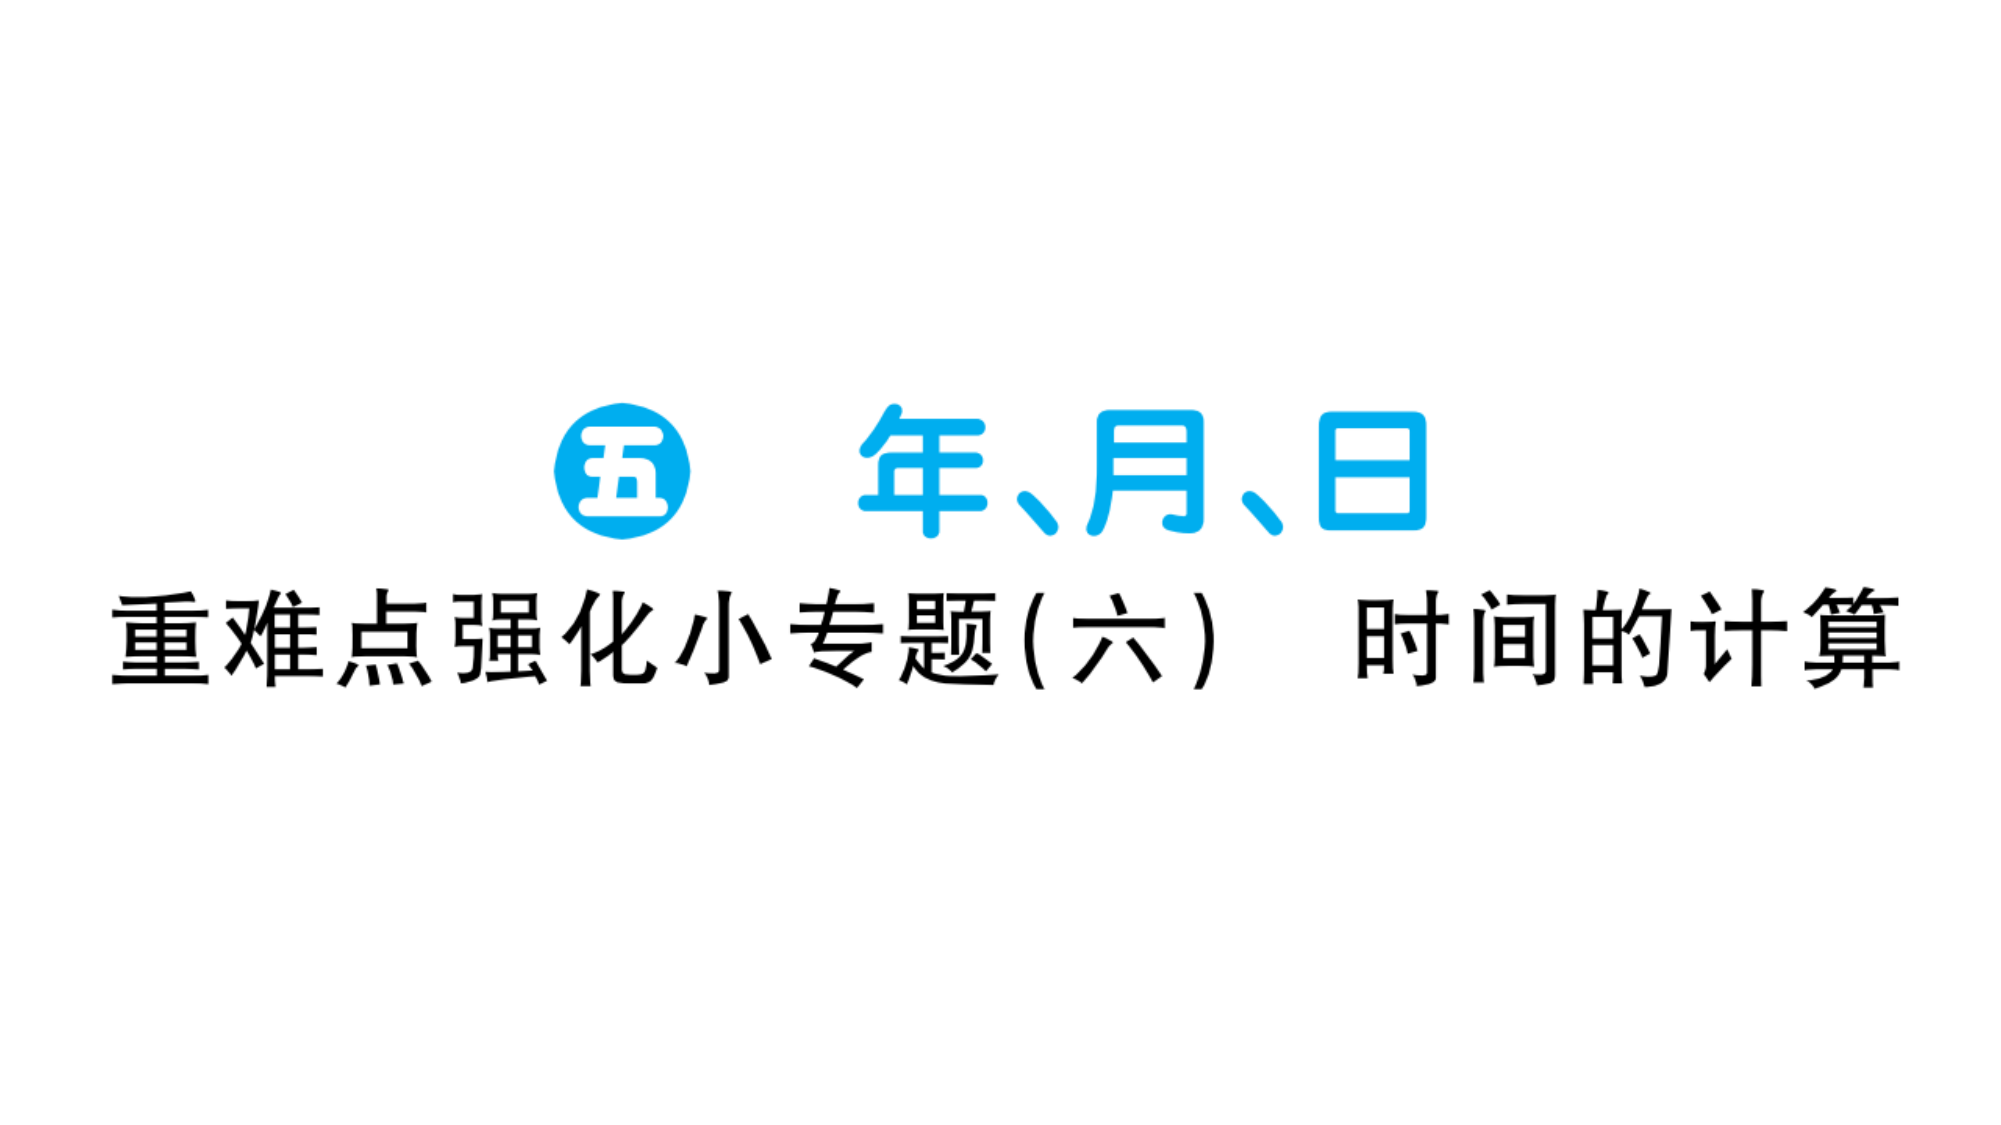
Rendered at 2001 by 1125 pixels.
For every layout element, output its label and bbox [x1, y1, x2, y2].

picture [81, 383, 1919, 712]
